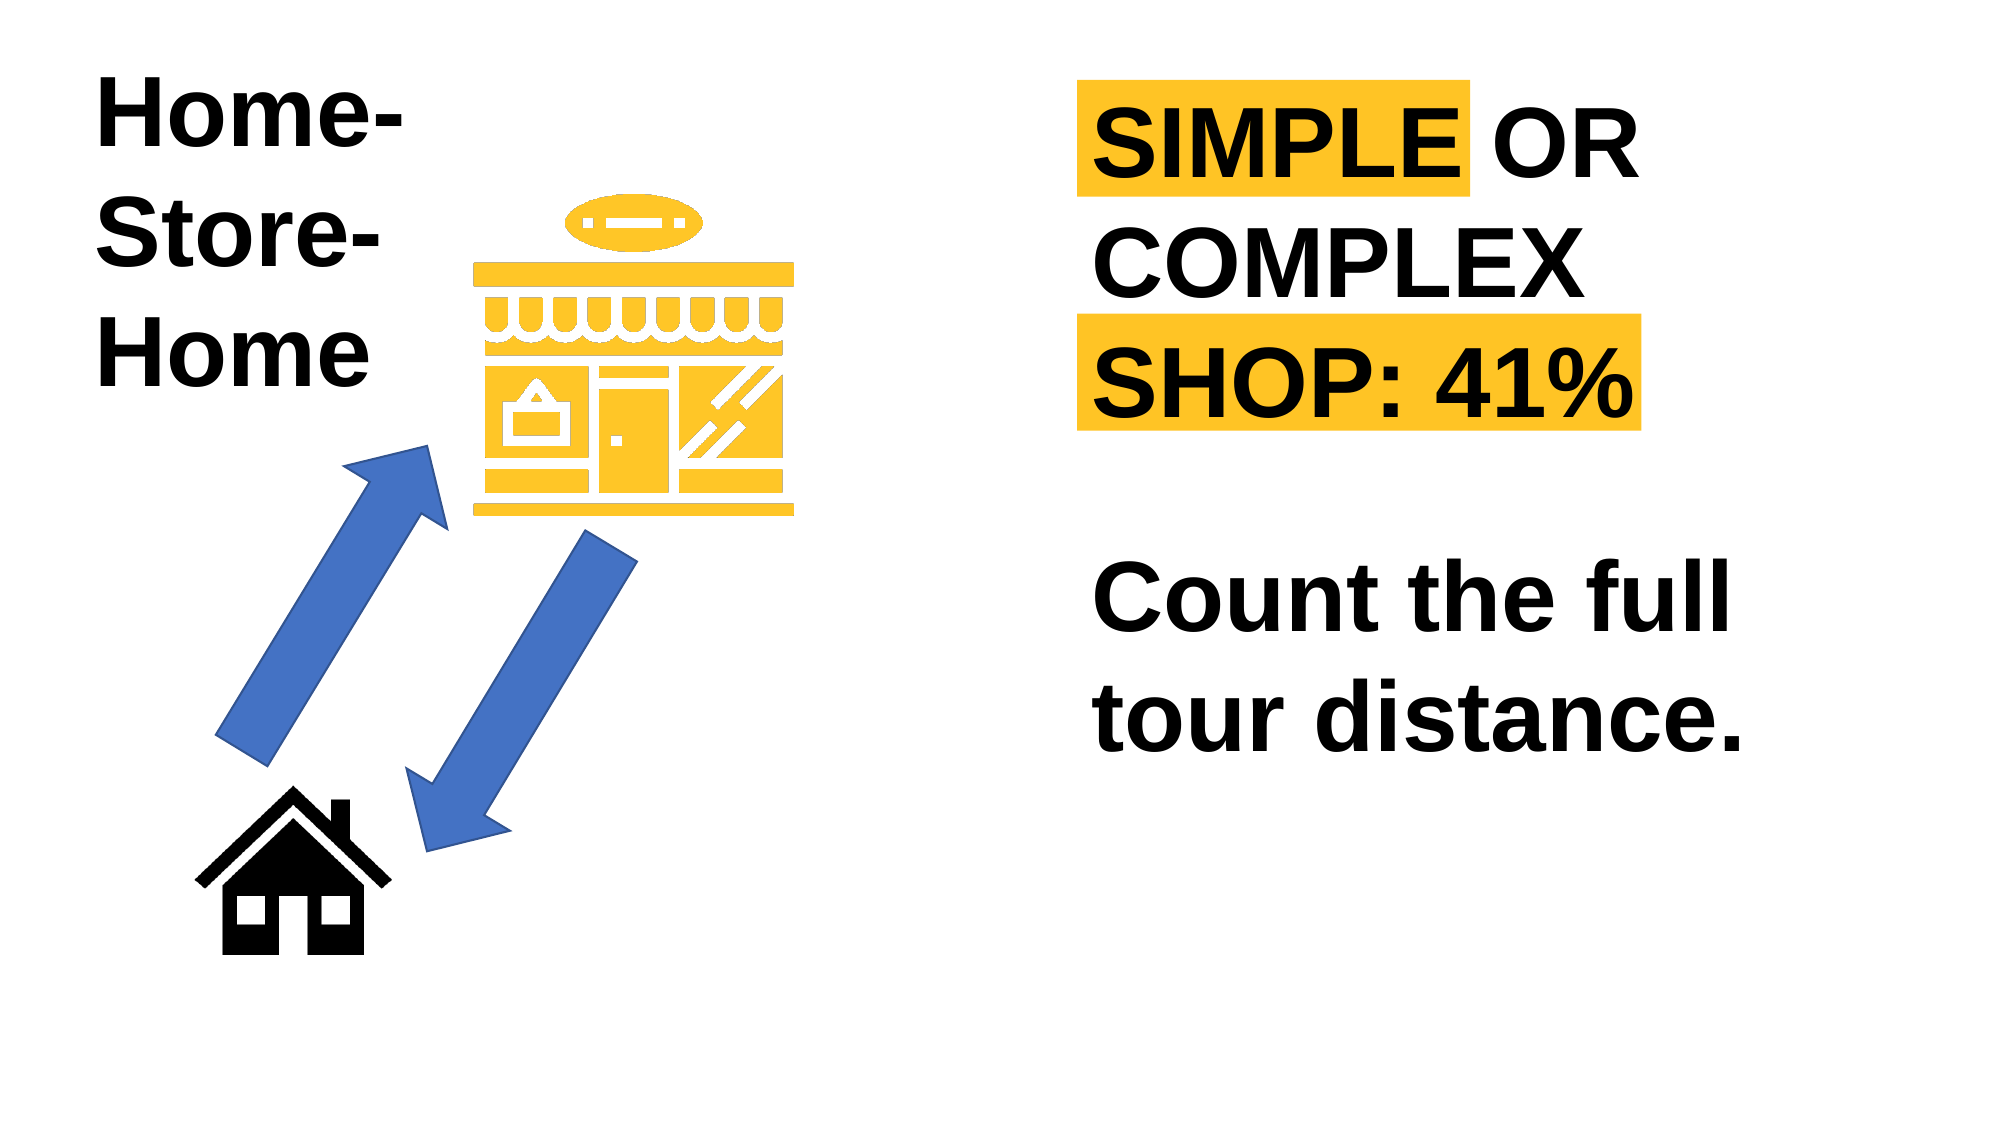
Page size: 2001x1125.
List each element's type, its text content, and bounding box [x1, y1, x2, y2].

text_box Count the full tour distance. [1077, 524, 1773, 779]
text_box [214, 446, 420, 757]
picture [420, 171, 848, 532]
picture [180, 757, 406, 983]
text_box Home-Store-Home [79, 39, 507, 415]
text_box [406, 532, 639, 853]
text_box SIMPLE OR COMPLEX SHOP: 41% [1077, 70, 1715, 445]
